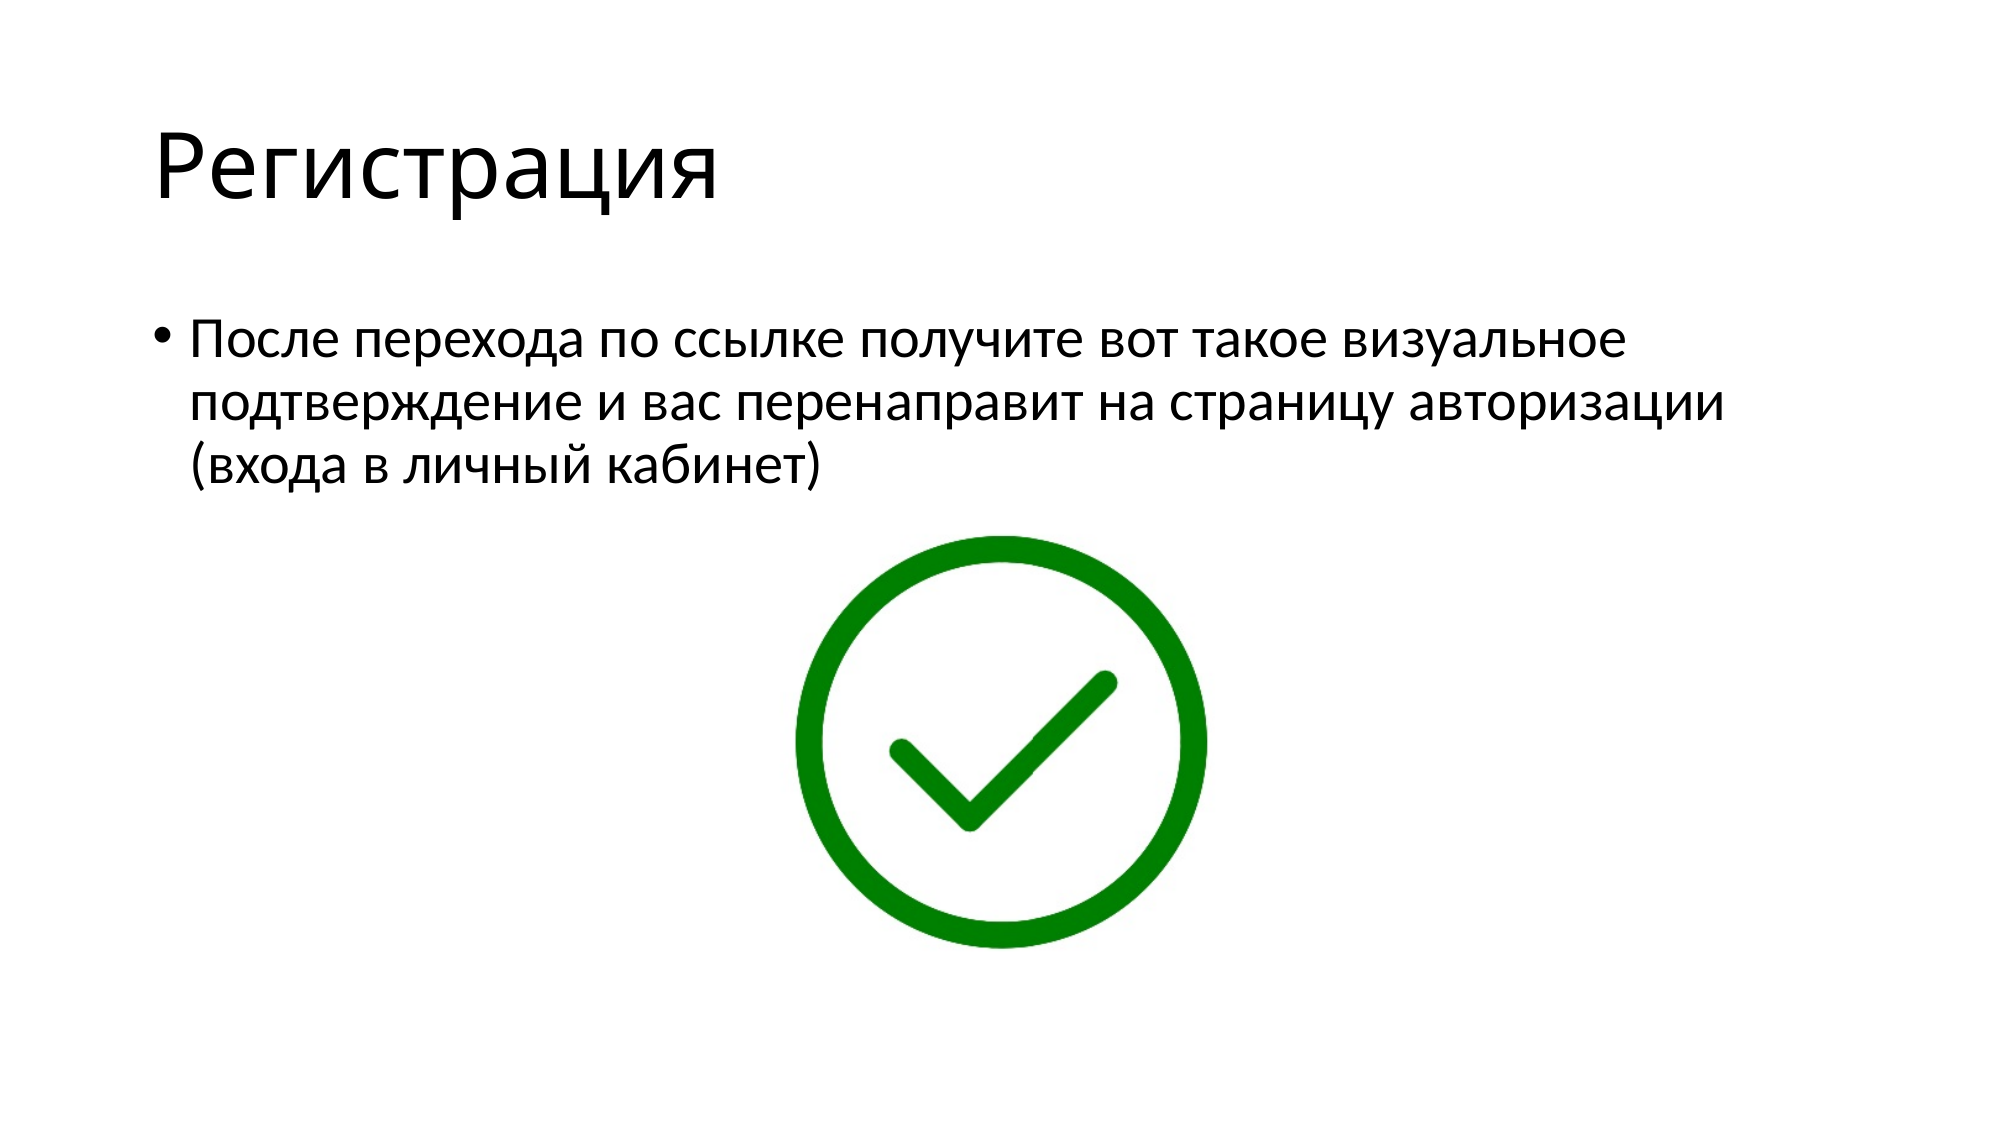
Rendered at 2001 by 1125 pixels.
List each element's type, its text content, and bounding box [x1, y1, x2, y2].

list После перехода по ссылке получите вот такое визуальное подтверждение и вас перенаправит на страницу авторизации (входа в личный кабинет) [137, 299, 1863, 1014]
picture [373, 504, 1703, 1066]
title Регистрация [137, 59, 1863, 278]
